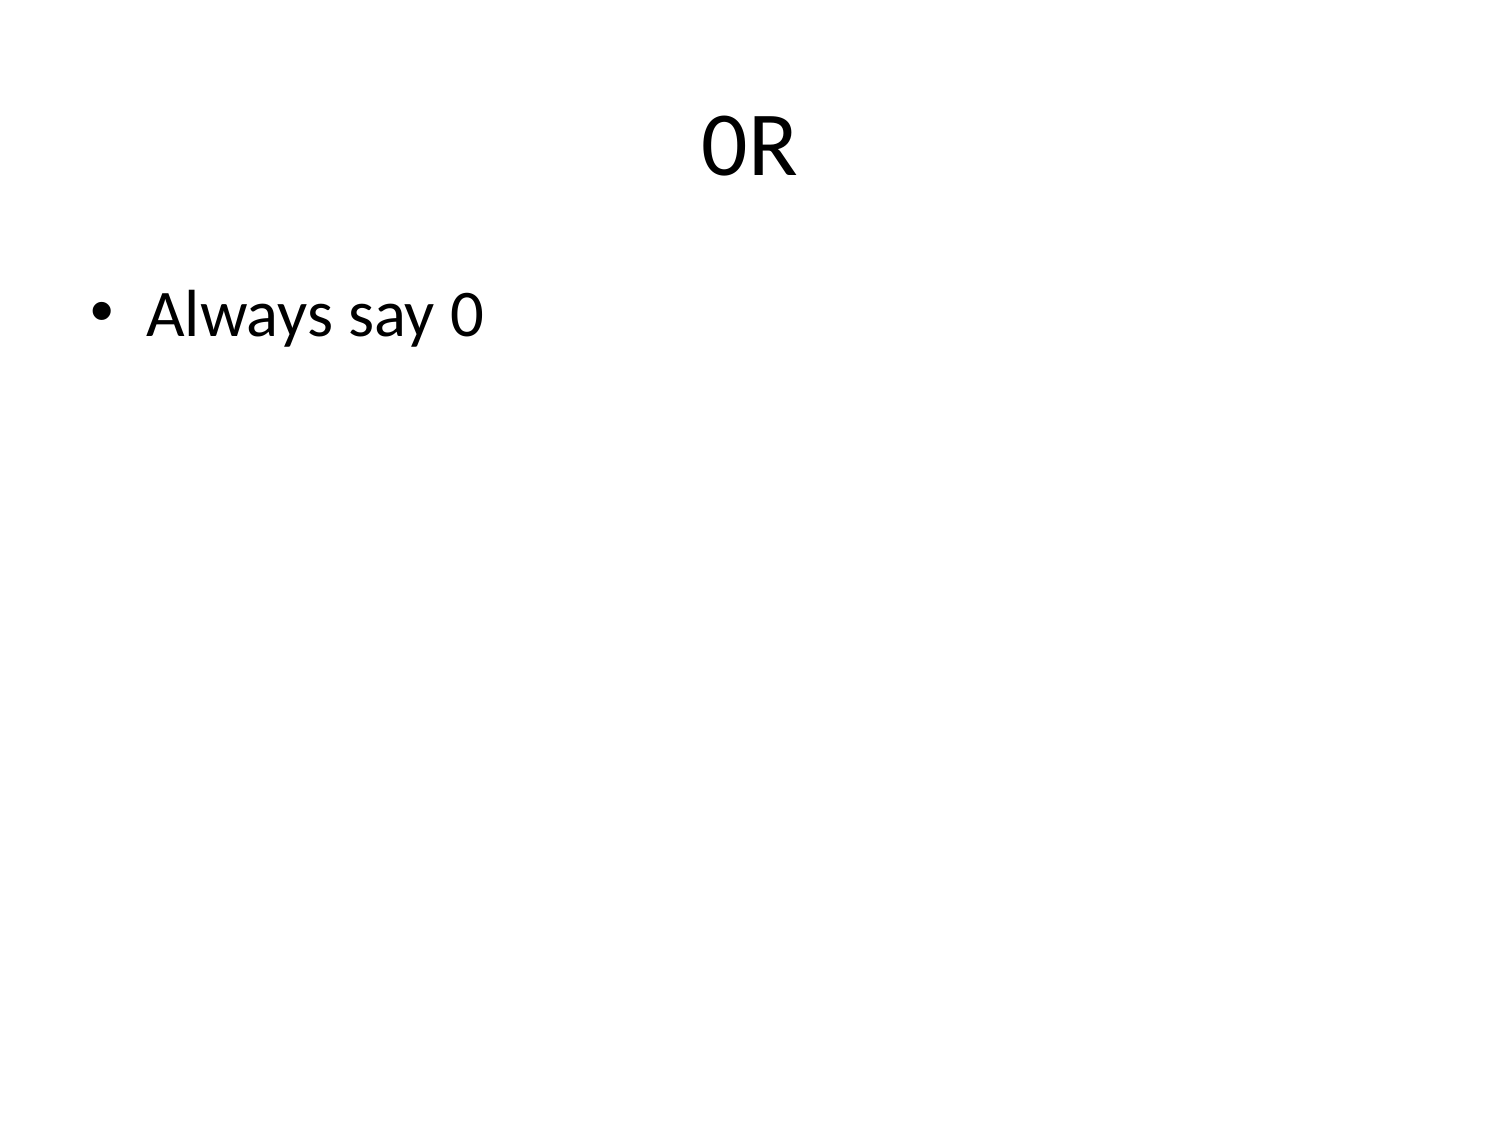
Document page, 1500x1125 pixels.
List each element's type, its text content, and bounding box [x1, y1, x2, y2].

list Always say 0 [75, 262, 1425, 1005]
title 0R [75, 45, 1425, 233]
